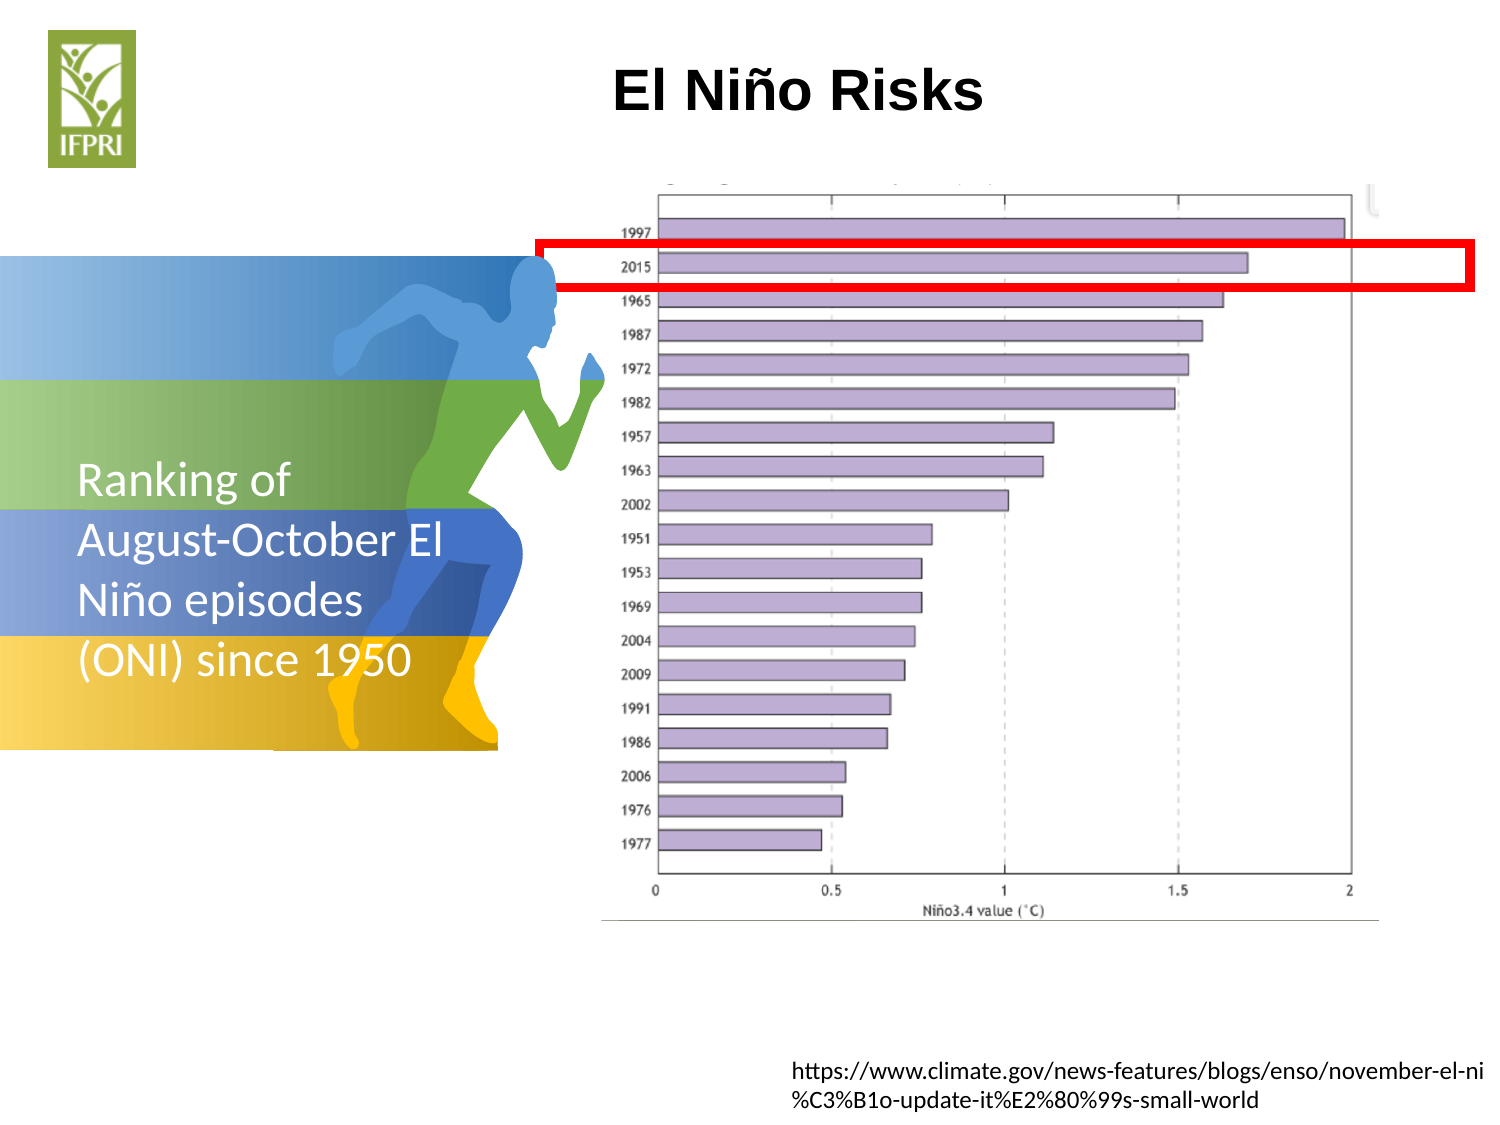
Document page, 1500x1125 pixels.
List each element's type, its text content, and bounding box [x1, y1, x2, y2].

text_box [539, 184, 1471, 921]
title El Niño Risks [201, 15, 1397, 168]
text_box https://www.climate.gov/news-features/blogs/enso/november-el-ni%C3%B1o-update-it%E2%80%99s-small-world [776, 1046, 1500, 1122]
picture [48, 30, 136, 168]
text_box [0, 249, 605, 752]
